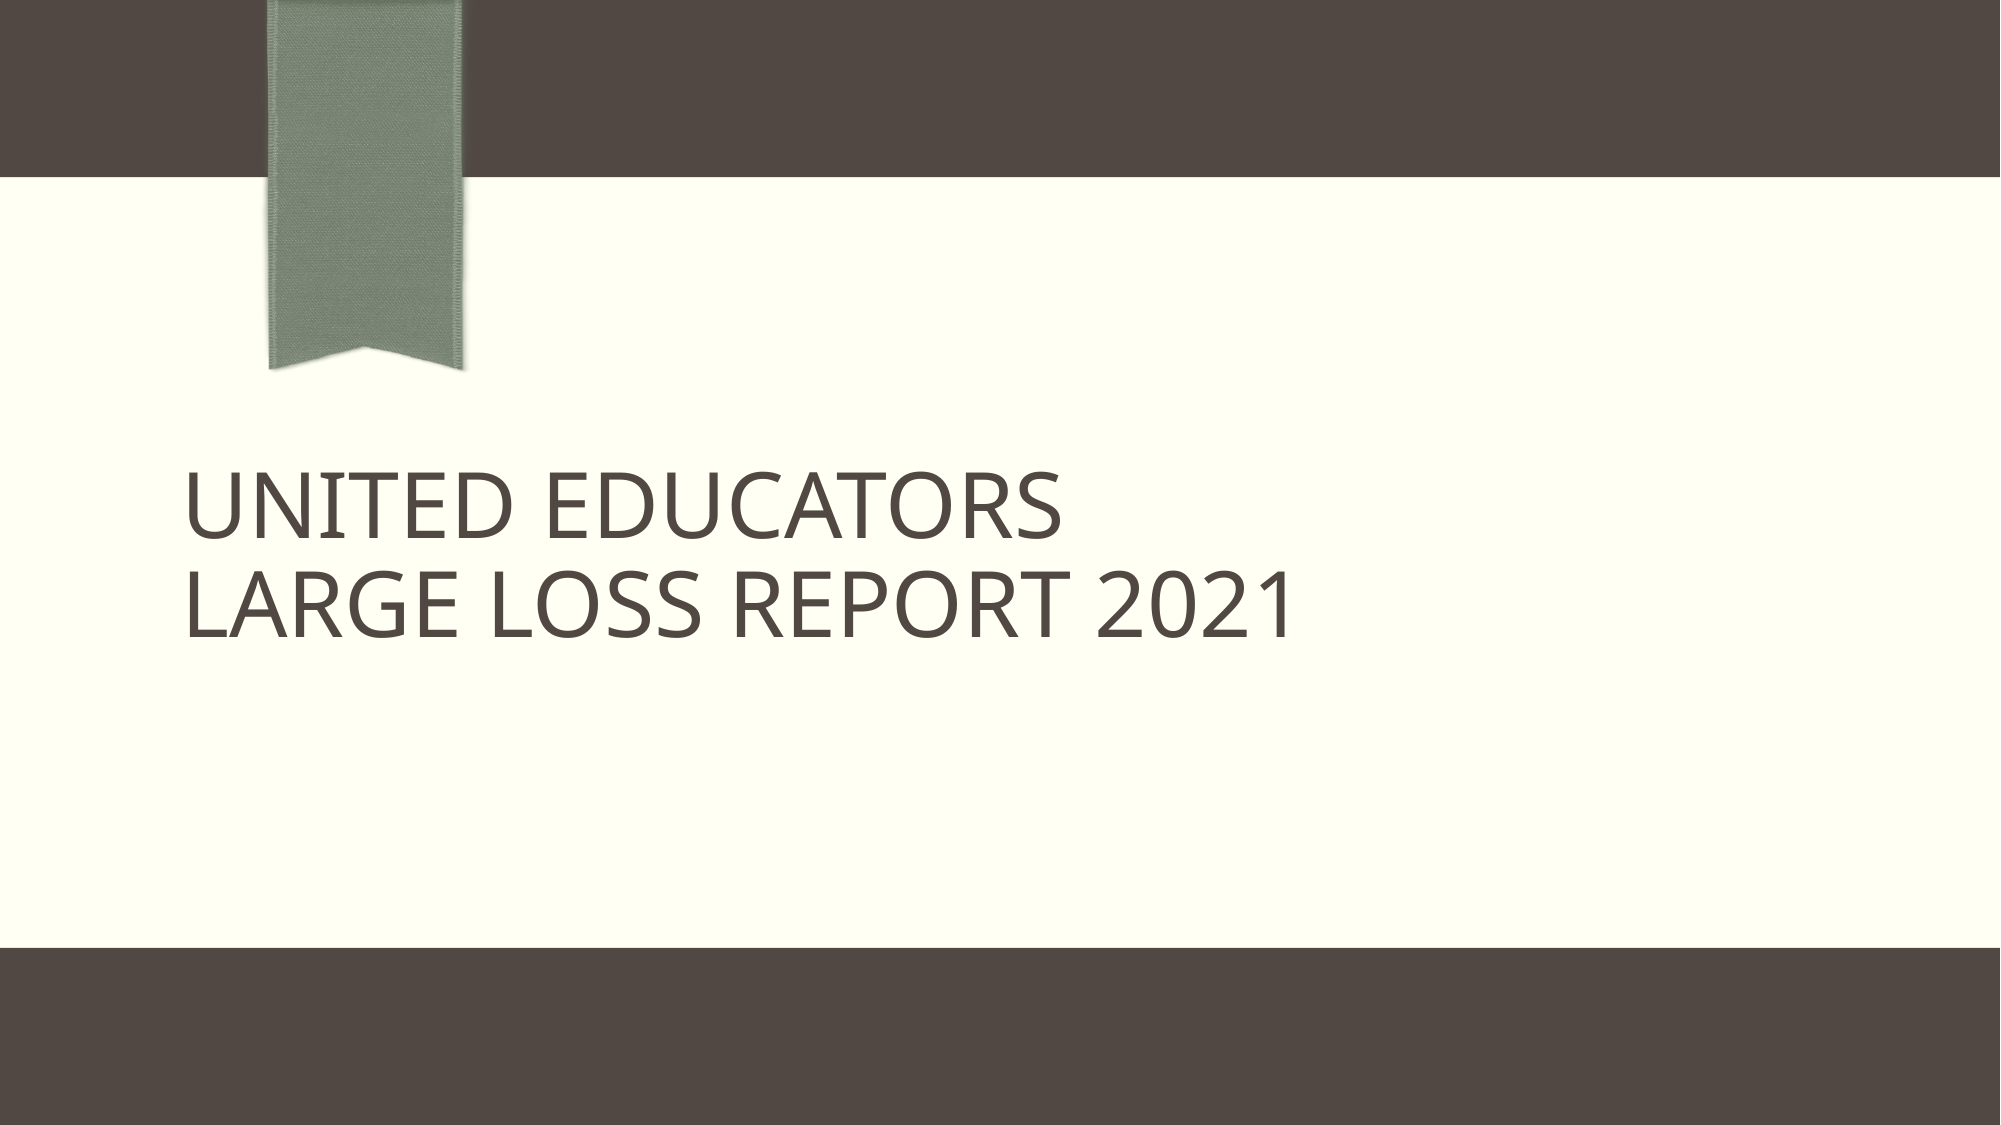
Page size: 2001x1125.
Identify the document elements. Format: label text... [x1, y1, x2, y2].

title United Educators large loss report 2021 [181, 376, 1838, 741]
